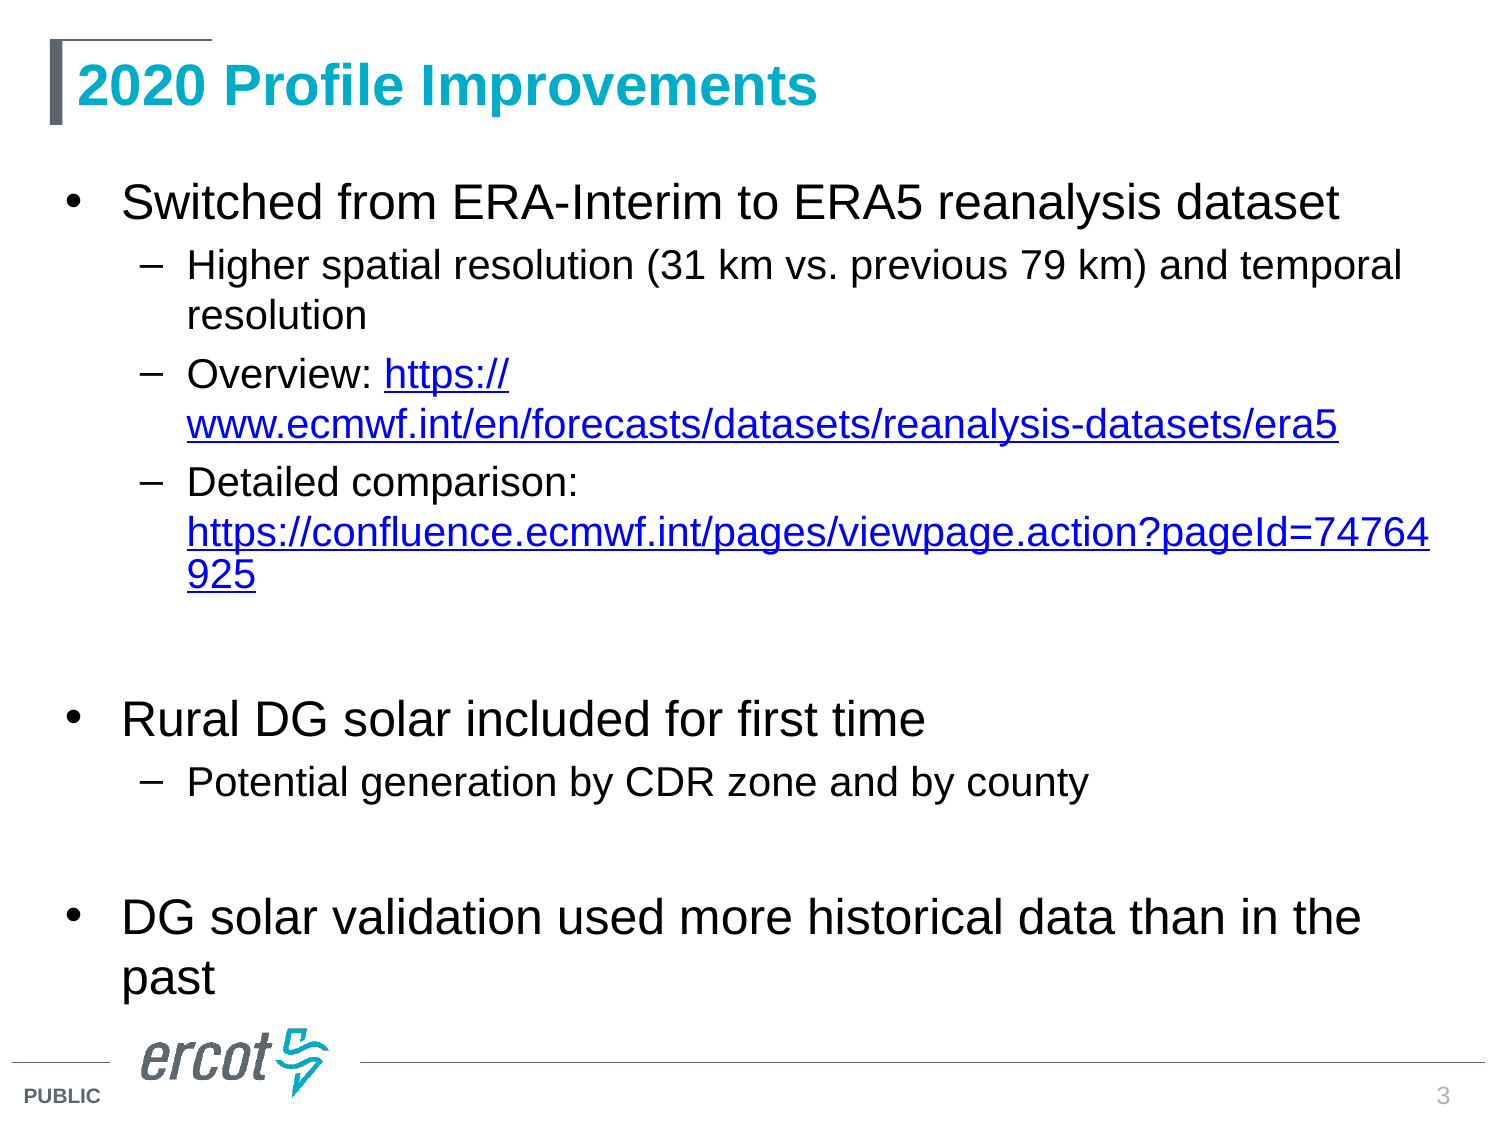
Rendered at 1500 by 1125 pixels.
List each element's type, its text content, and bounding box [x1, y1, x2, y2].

list Switched from ERA-Interim to ERA5 reanalysis dataset Higher spatial resolution (31 km vs. previous 79 km) and temporal resolution Overview: https://www.ecmwf.int/en/forecasts/datasets/reanalysis-datasets/era5 Detailed comparison: https://confluence.ecmwf.int/pages/viewpage.action?pageId=74764925 Rural DG solar included for first time Potential generation by CDR zone and by county DG solar validation used more historical data than in the past [50, 162, 1450, 992]
slide_number 3 [1400, 1076, 1488, 1113]
title 2020 Profile Improvements [62, 39, 1450, 125]
picture [137, 1024, 332, 1100]
